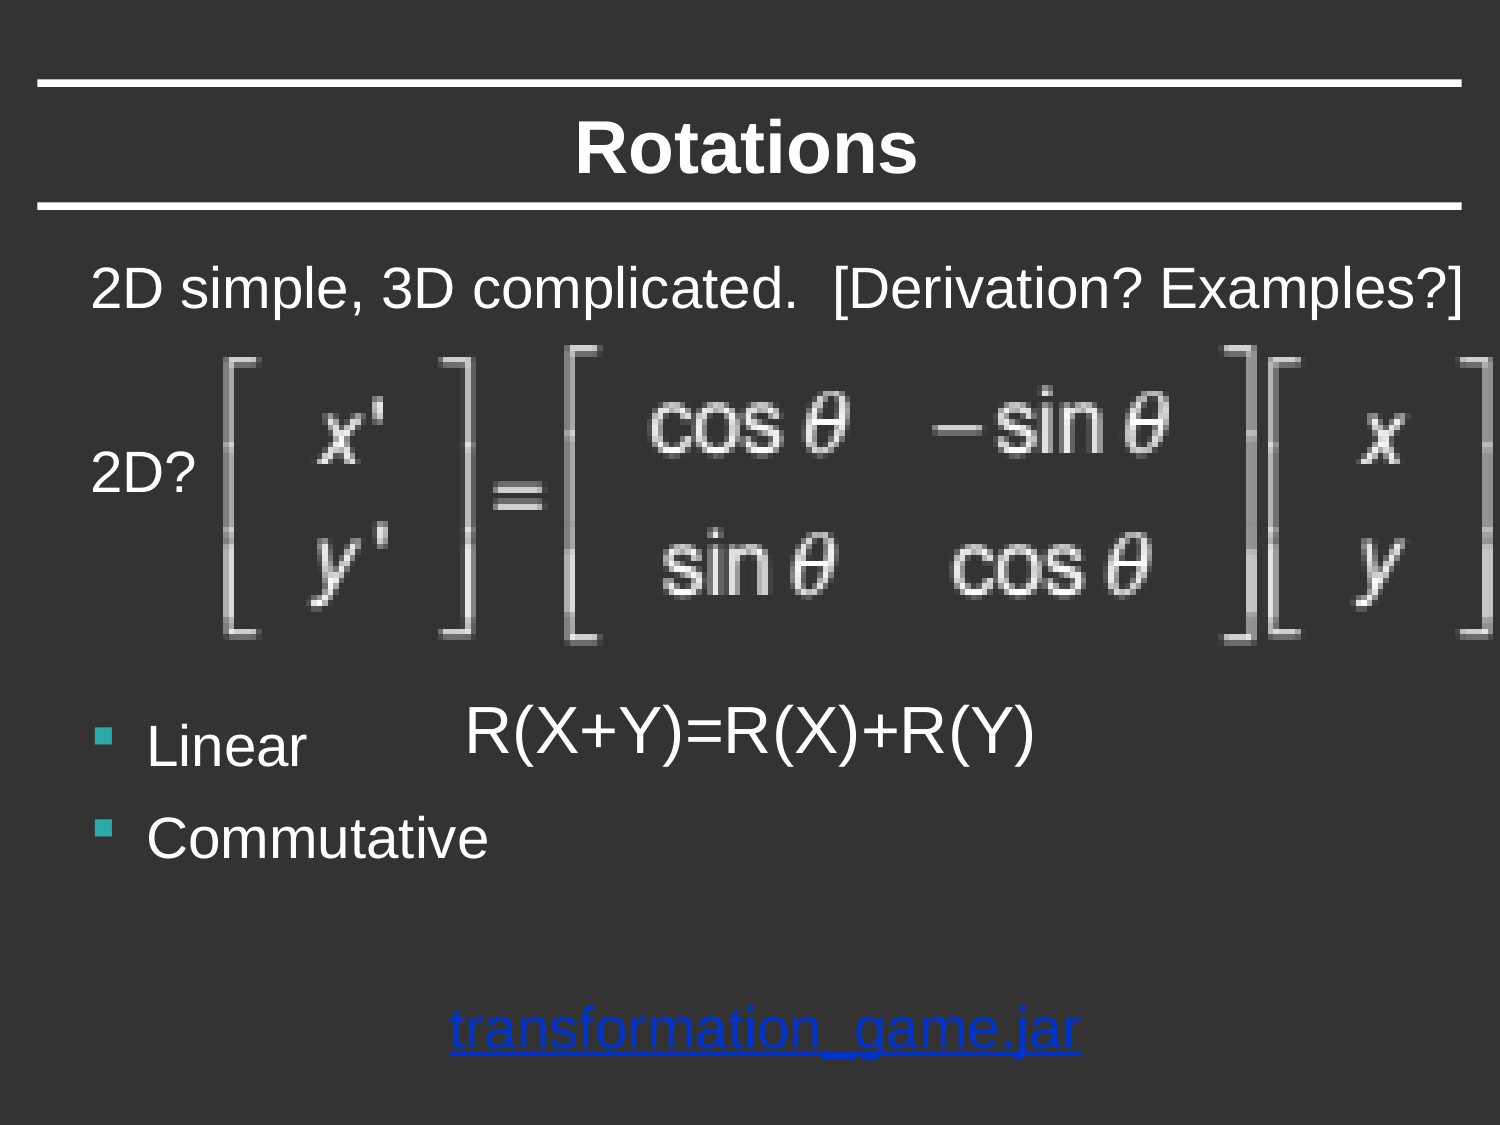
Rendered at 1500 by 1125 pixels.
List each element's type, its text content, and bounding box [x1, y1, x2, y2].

text_box transformation_game.jar [434, 983, 1098, 1069]
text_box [213, 323, 1500, 652]
text_box R(X+Y)=R(X)+R(Y) [375, 679, 1075, 775]
list 2D simple, 3D complicated. [Derivation? Examples?] 2D? Linear Commutative [75, 250, 1500, 1076]
title Rotations [111, 87, 1383, 200]
